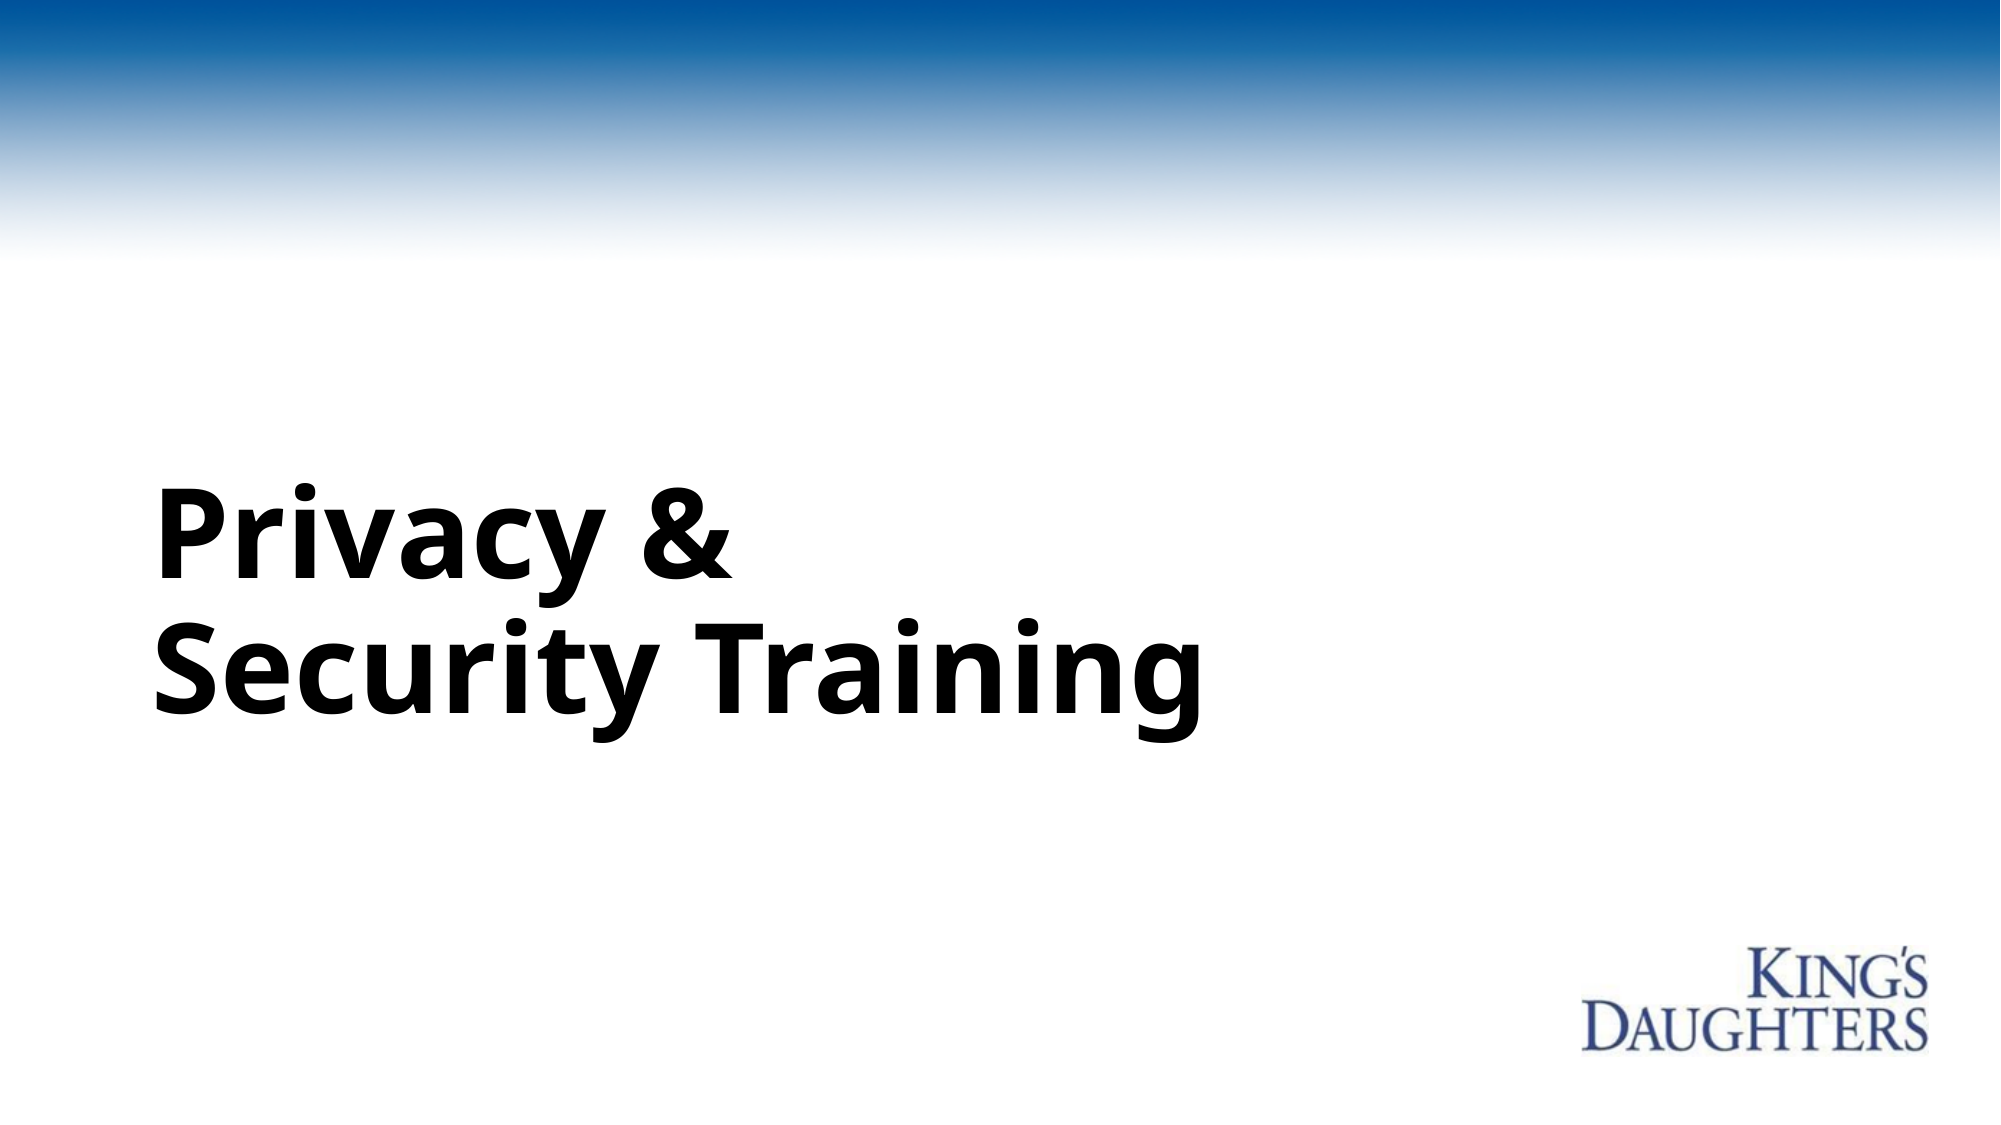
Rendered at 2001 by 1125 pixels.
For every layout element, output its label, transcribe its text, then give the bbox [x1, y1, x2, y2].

title Privacy & Security Training [136, 280, 1862, 749]
picture [1581, 945, 1929, 1057]
picture [0, 0, 2000, 263]
